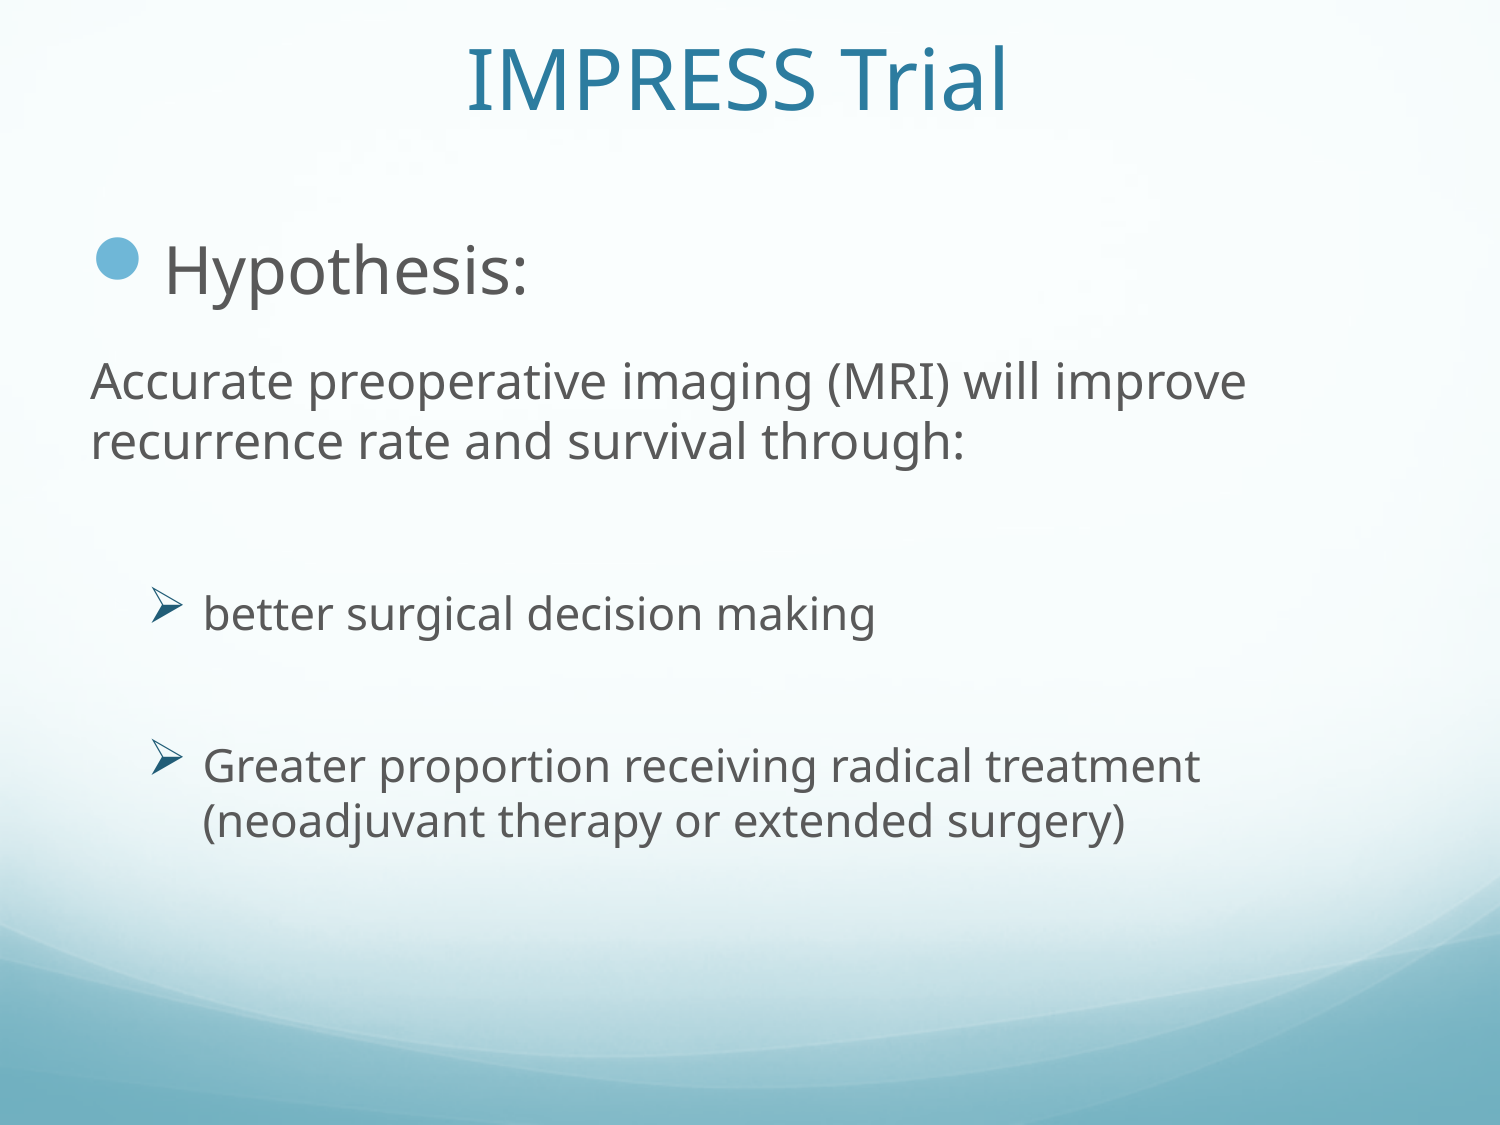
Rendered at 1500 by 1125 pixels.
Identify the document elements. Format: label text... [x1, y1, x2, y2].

title IMPRESS Trial [90, 17, 1410, 220]
list Hypothesis: Accurate preoperative imaging (MRI) will improve recurrence rate and survival through: better surgical decision making Greater proportion receiving radical treatment (neoadjuvant therapy or extended surgery) [75, 220, 1425, 964]
